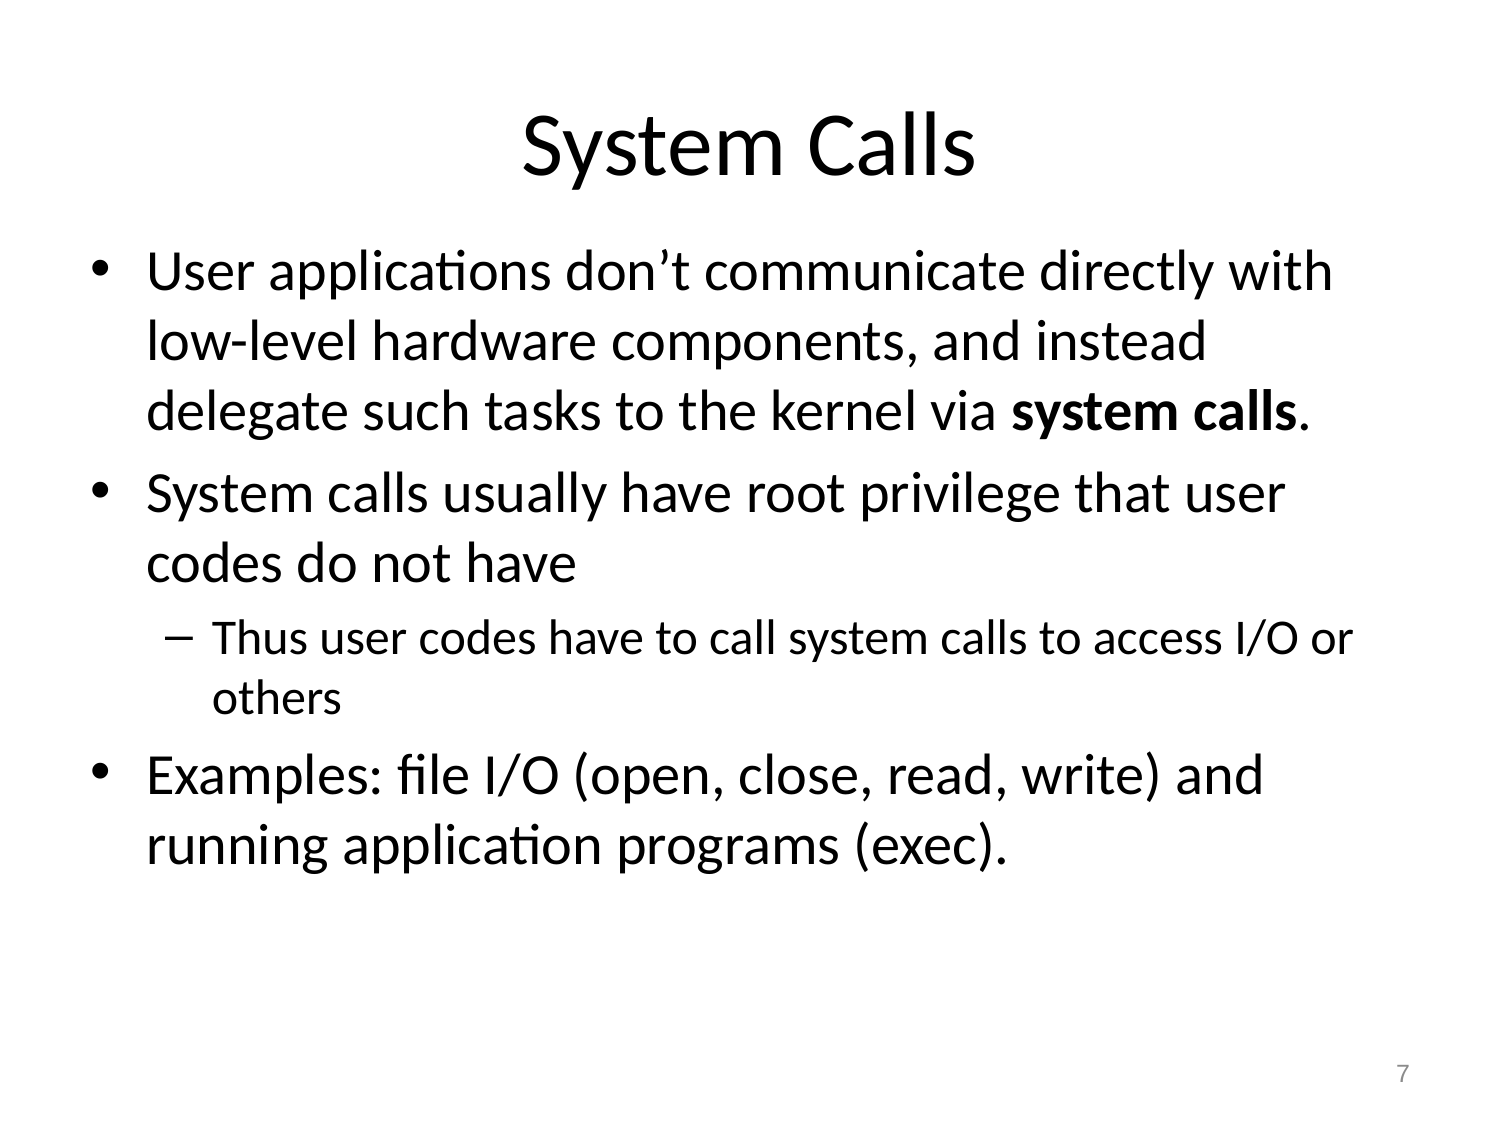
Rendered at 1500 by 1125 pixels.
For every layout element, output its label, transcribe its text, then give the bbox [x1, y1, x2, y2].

slide_number 7 [1074, 1051, 1425, 1103]
title System Calls [74, 44, 1426, 224]
list User applications don’t communicate directly with low-level hardware components, and instead delegate such tasks to the kernel via system calls. System calls usually have root privilege that user codes do not have Thus user codes have to call system calls to access I/O or others Examples: file I/O (open, close, read, write) and running application programs (exec). [74, 224, 1438, 1051]
